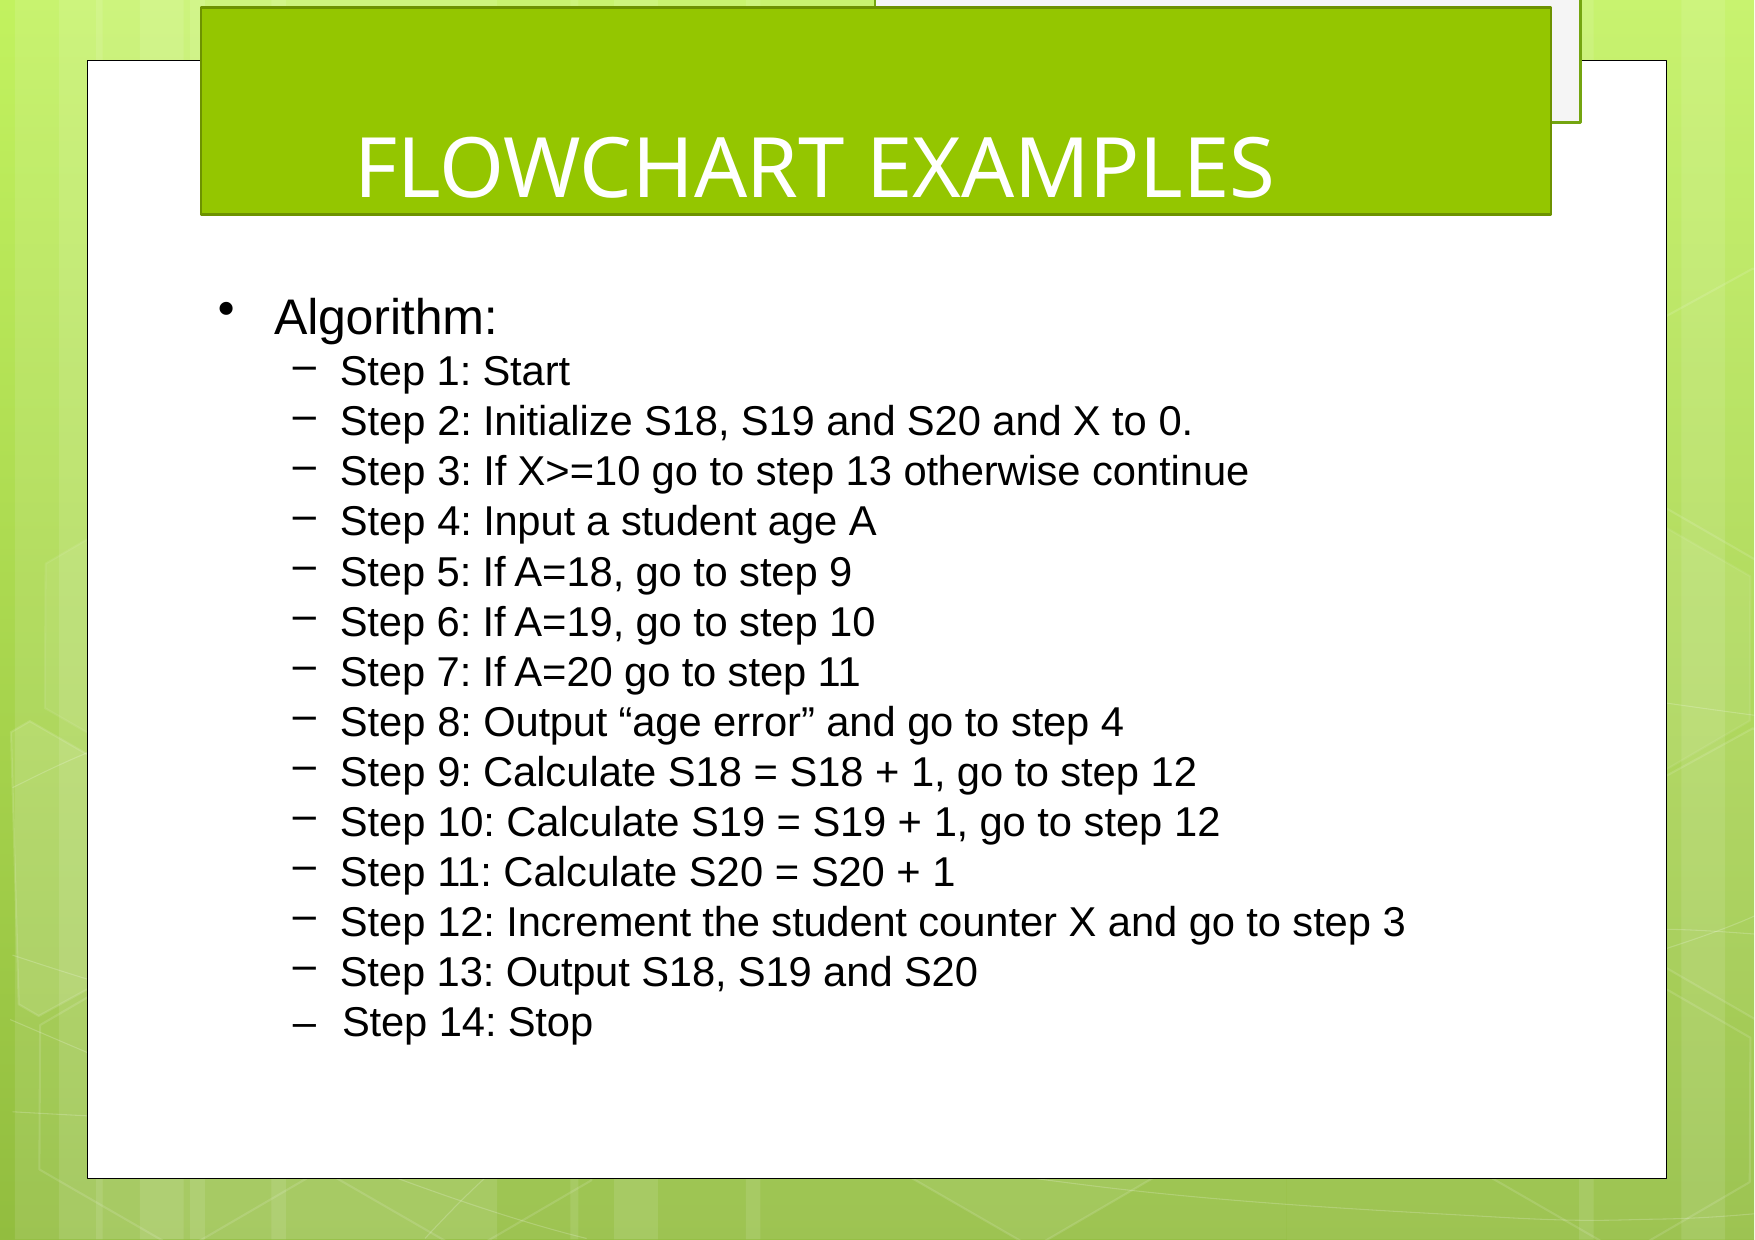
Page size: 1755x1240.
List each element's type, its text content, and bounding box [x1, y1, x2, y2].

text_box Algorithm: Step 1: Start Step 2: Initialize S18, S19 and S20 and X to 0. Step 3: If X>=10 go to step 13 otherwise continue Step 4: Input a student age A Step 5: If A=18, go to step 9 Step 6: If A=19, go to step 10 Step 7: If A=20 go to step 11 Step 8: Output “age error” and go to step 4 Step 9: Calculate S18 = S18 + 1, go to step 12 Step 10: Calculate S19 = S19 + 1, go to step 12 Step 11: Calculate S20 = S20 + 1 Step 12: Increment the student counter X and go to step 3 Step 13: Output S18, S19 and S20 [215, 282, 1411, 995]
text_box – Step 14: Stop [290, 996, 595, 1045]
title FLOWCHART EXAMPLES [200, 6, 1552, 216]
